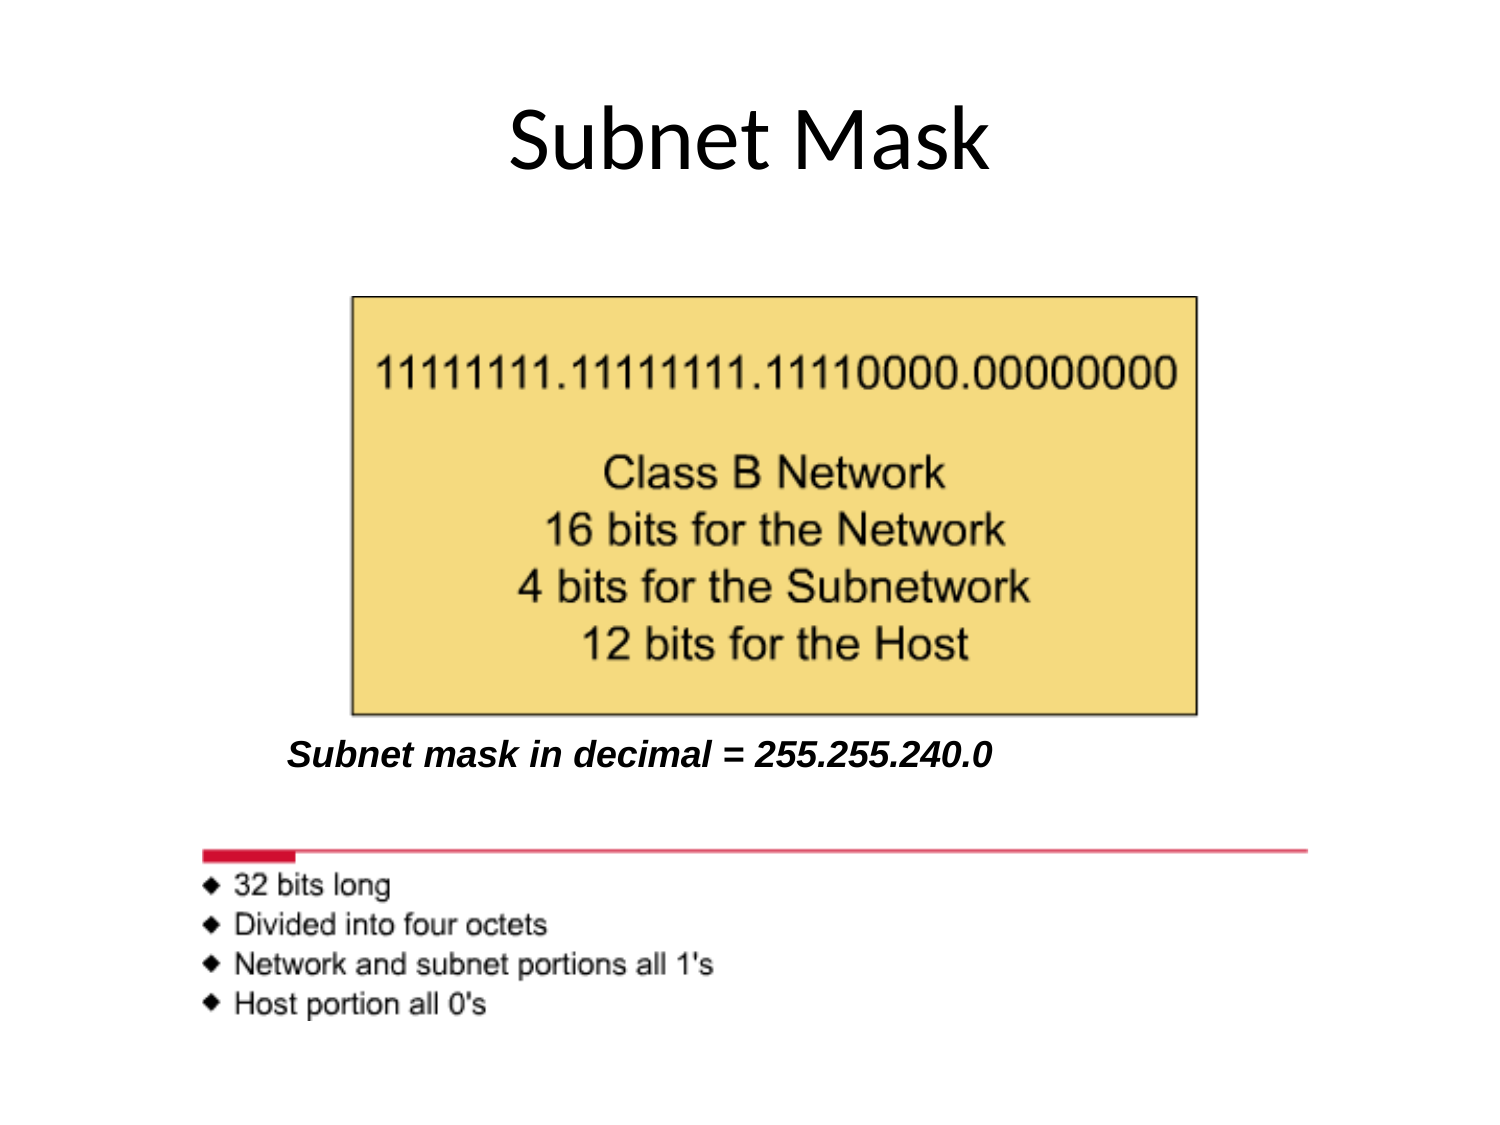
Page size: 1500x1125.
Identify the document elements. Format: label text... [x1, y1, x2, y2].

text_box Subnet mask in decimal = 255.255.240.0 [284, 728, 998, 776]
title Subnet Mask [506, 75, 994, 266]
text_box [202, 296, 1309, 1021]
